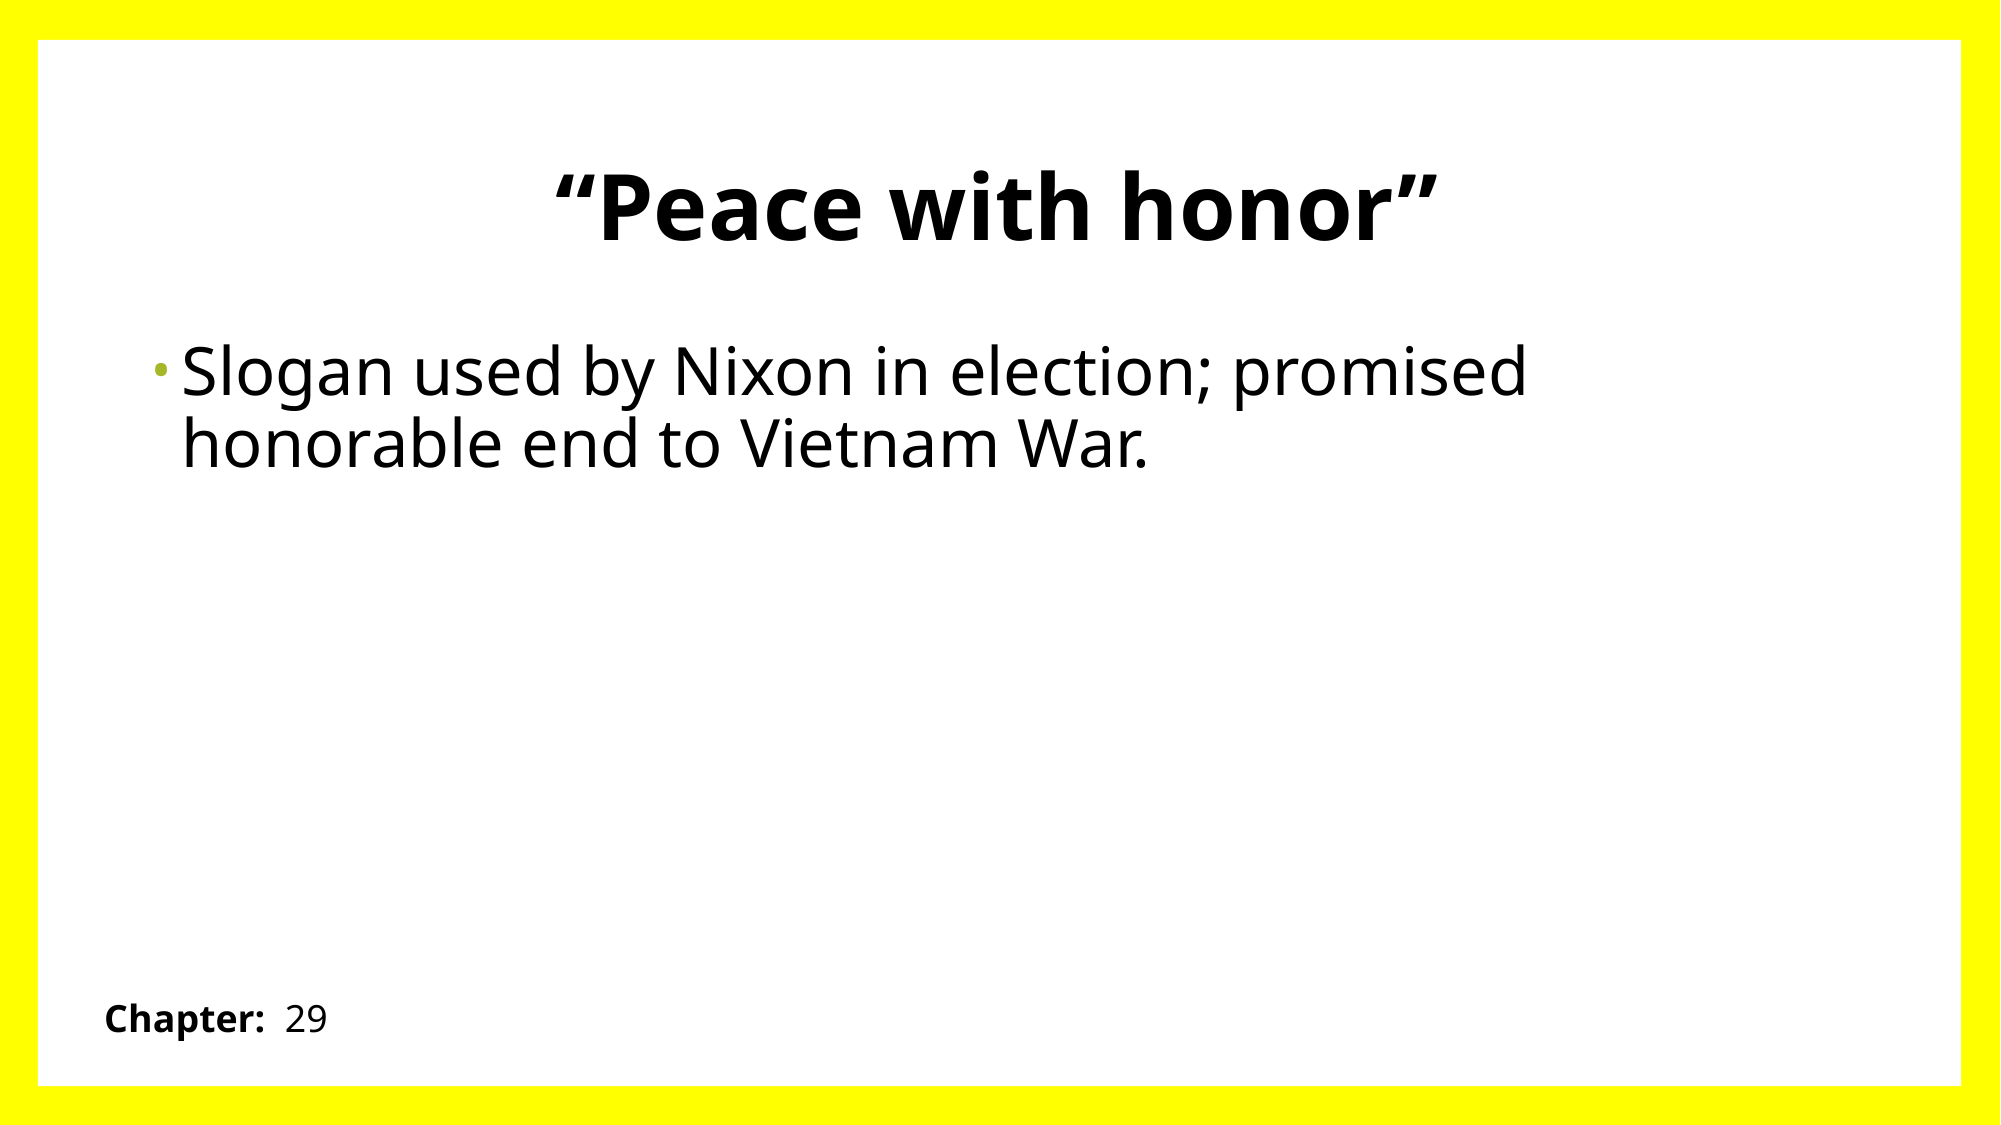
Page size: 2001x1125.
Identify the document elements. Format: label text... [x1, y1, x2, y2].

title “Peace with honor” [187, 99, 1808, 323]
text_box Chapter: 29 [89, 987, 605, 1048]
list Slogan used by Nixon in election; promised honorable end to Vietnam War. [129, 329, 1886, 926]
